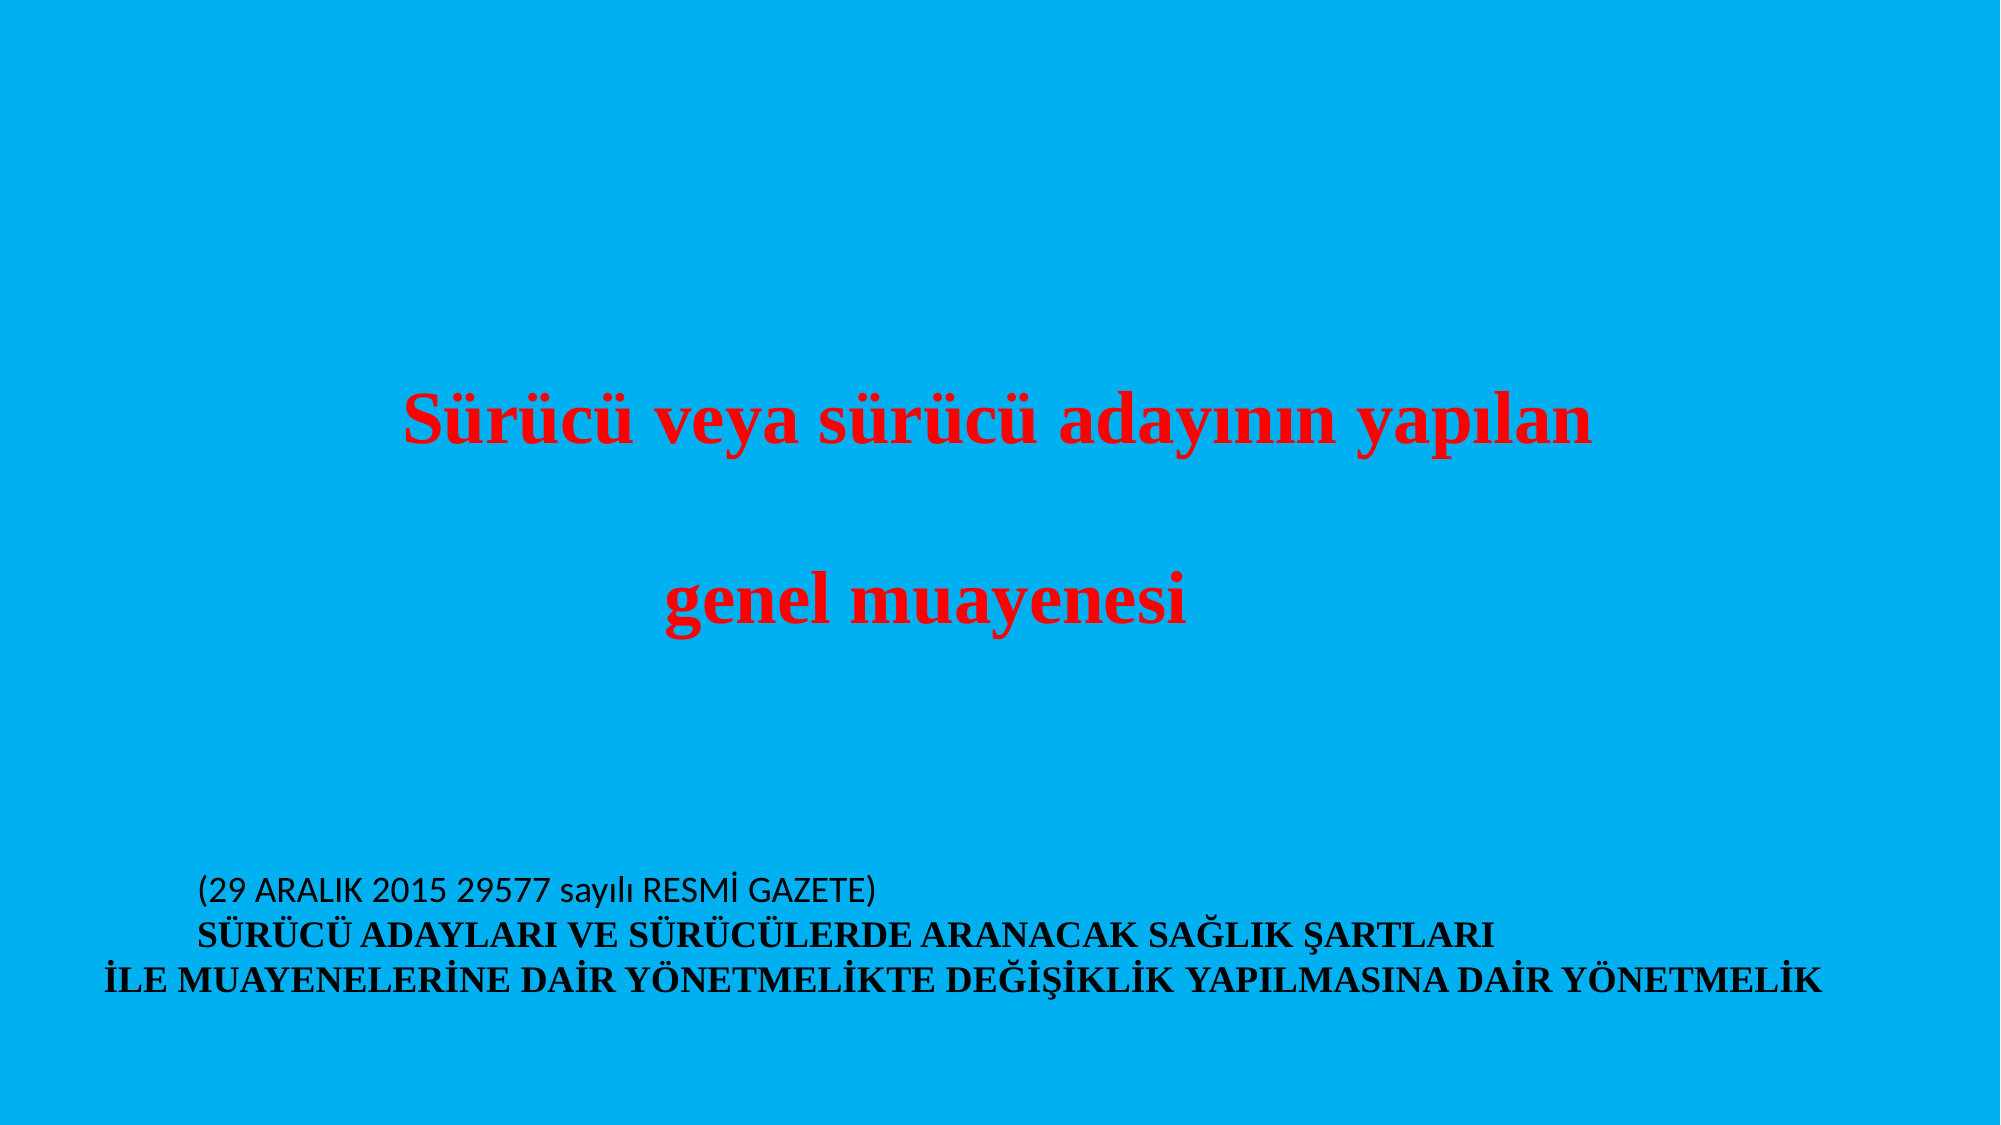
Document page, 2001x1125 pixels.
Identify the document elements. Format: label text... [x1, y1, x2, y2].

text_box (29 ARALIK 2015 29577 sayılı RESMİ GAZETE) SÜRÜCÜ ADAYLARI VE SÜRÜCÜLERDE ARANACAK SAĞLIK ŞARTLARI İLE MUAYENELERİNE DAİR YÖNETMELİKTE DEĞİŞİKLİK YAPILMASINA DAİR YÖNETMELİK [88, 812, 2000, 1008]
text_box Sürücü veya sürücü adayının yapılan genel muayenesi [387, 360, 1646, 646]
